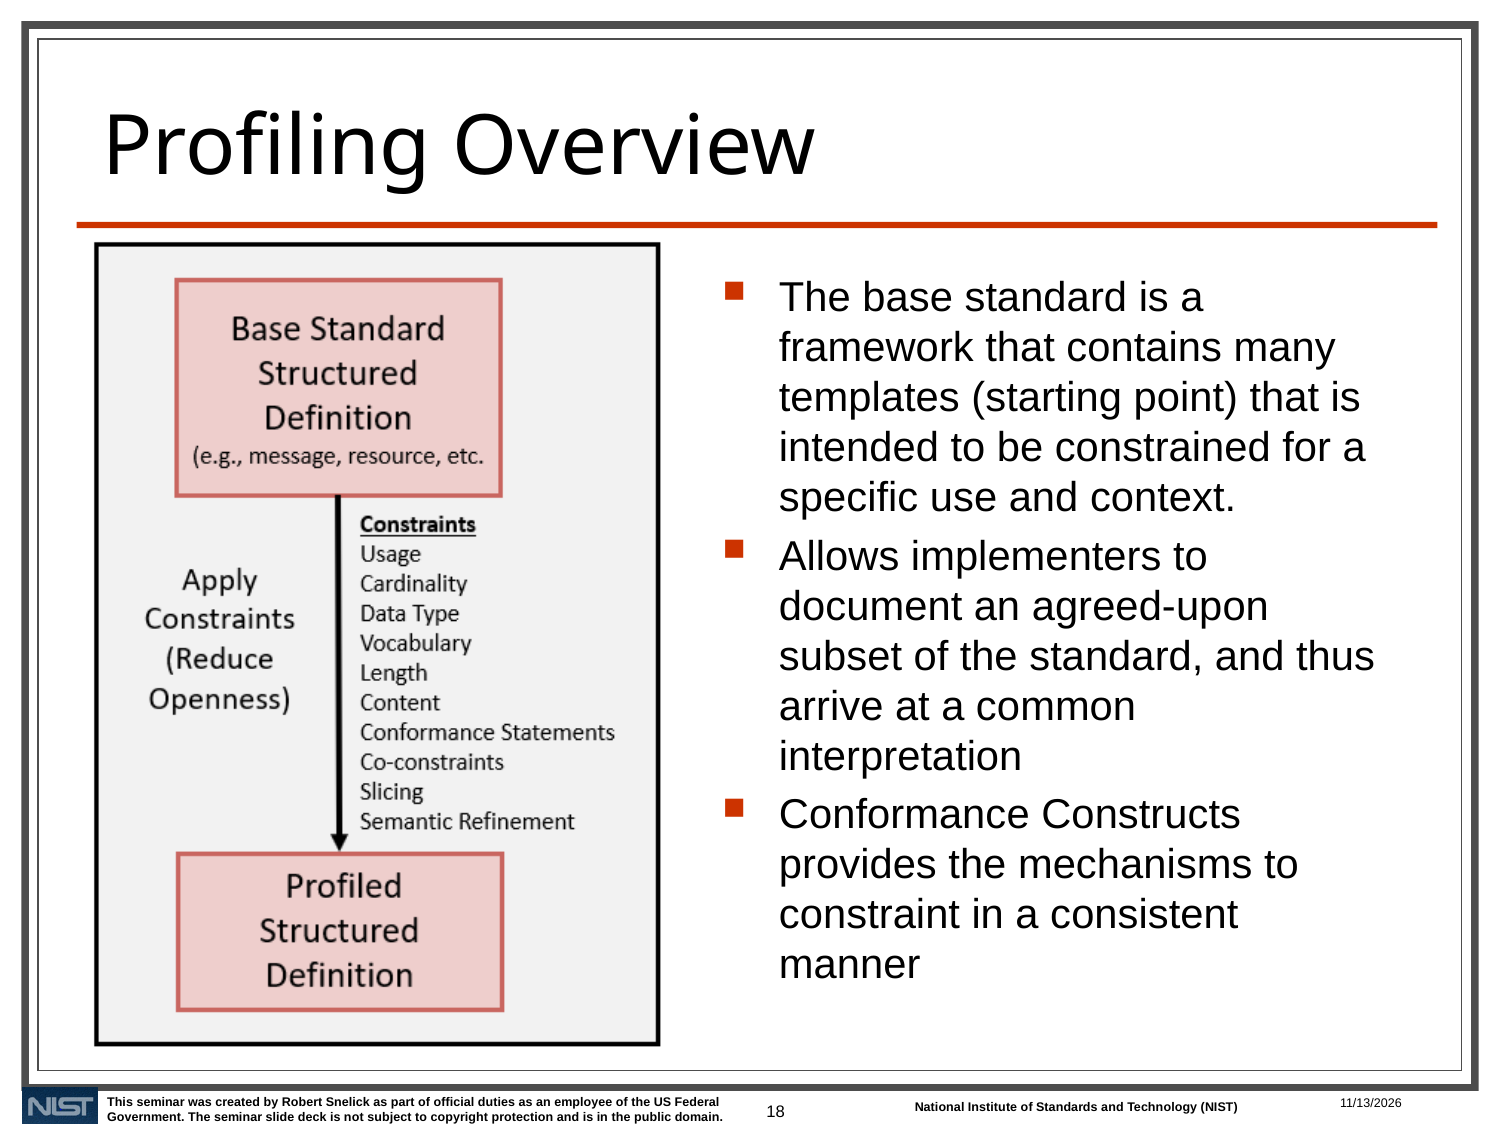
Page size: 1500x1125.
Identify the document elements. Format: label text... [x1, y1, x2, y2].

slide_number 18 [712, 1071, 801, 1125]
picture [22, 1087, 98, 1124]
text_box 6/1/2021 [1324, 1087, 1463, 1113]
text_box The base standard is a framework that contains many templates (starting point) that is intended to be constrained for a specific use and context. Allows implementers to document an agreed-upon subset of the standard, and thus arrive at a common interpretation Conformance Constructs provides the mechanisms to constraint in a consistent manner [708, 262, 1394, 995]
title Profiling Overview [87, 62, 1426, 199]
picture [87, 235, 669, 1054]
